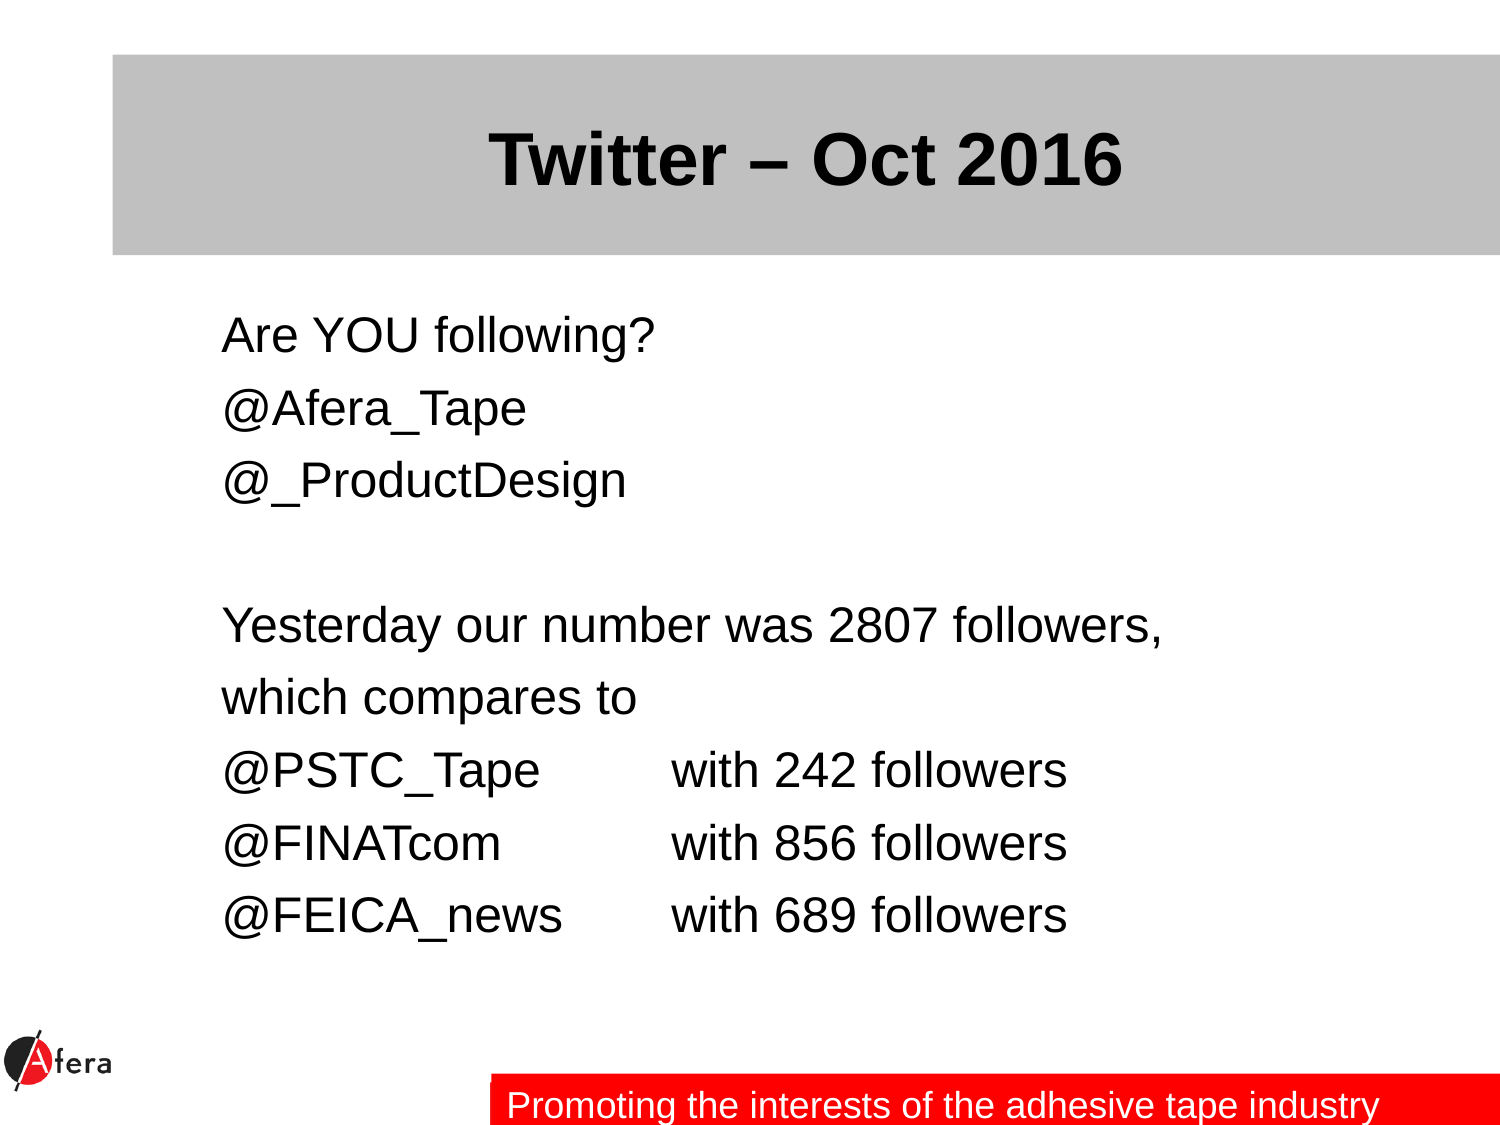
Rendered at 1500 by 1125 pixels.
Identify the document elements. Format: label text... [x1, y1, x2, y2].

picture [0, 1023, 113, 1095]
text_box Twitter – Oct 2016 [112, 54, 1500, 256]
text_box Are YOU following? @Afera_Tape @_ProductDesign Yesterday our number was 2807 followers, which compares to @PSTC_Tape with 242 followers @FINATcom with 856 followers @FEICA_news with 689 followers [206, 295, 1294, 1125]
